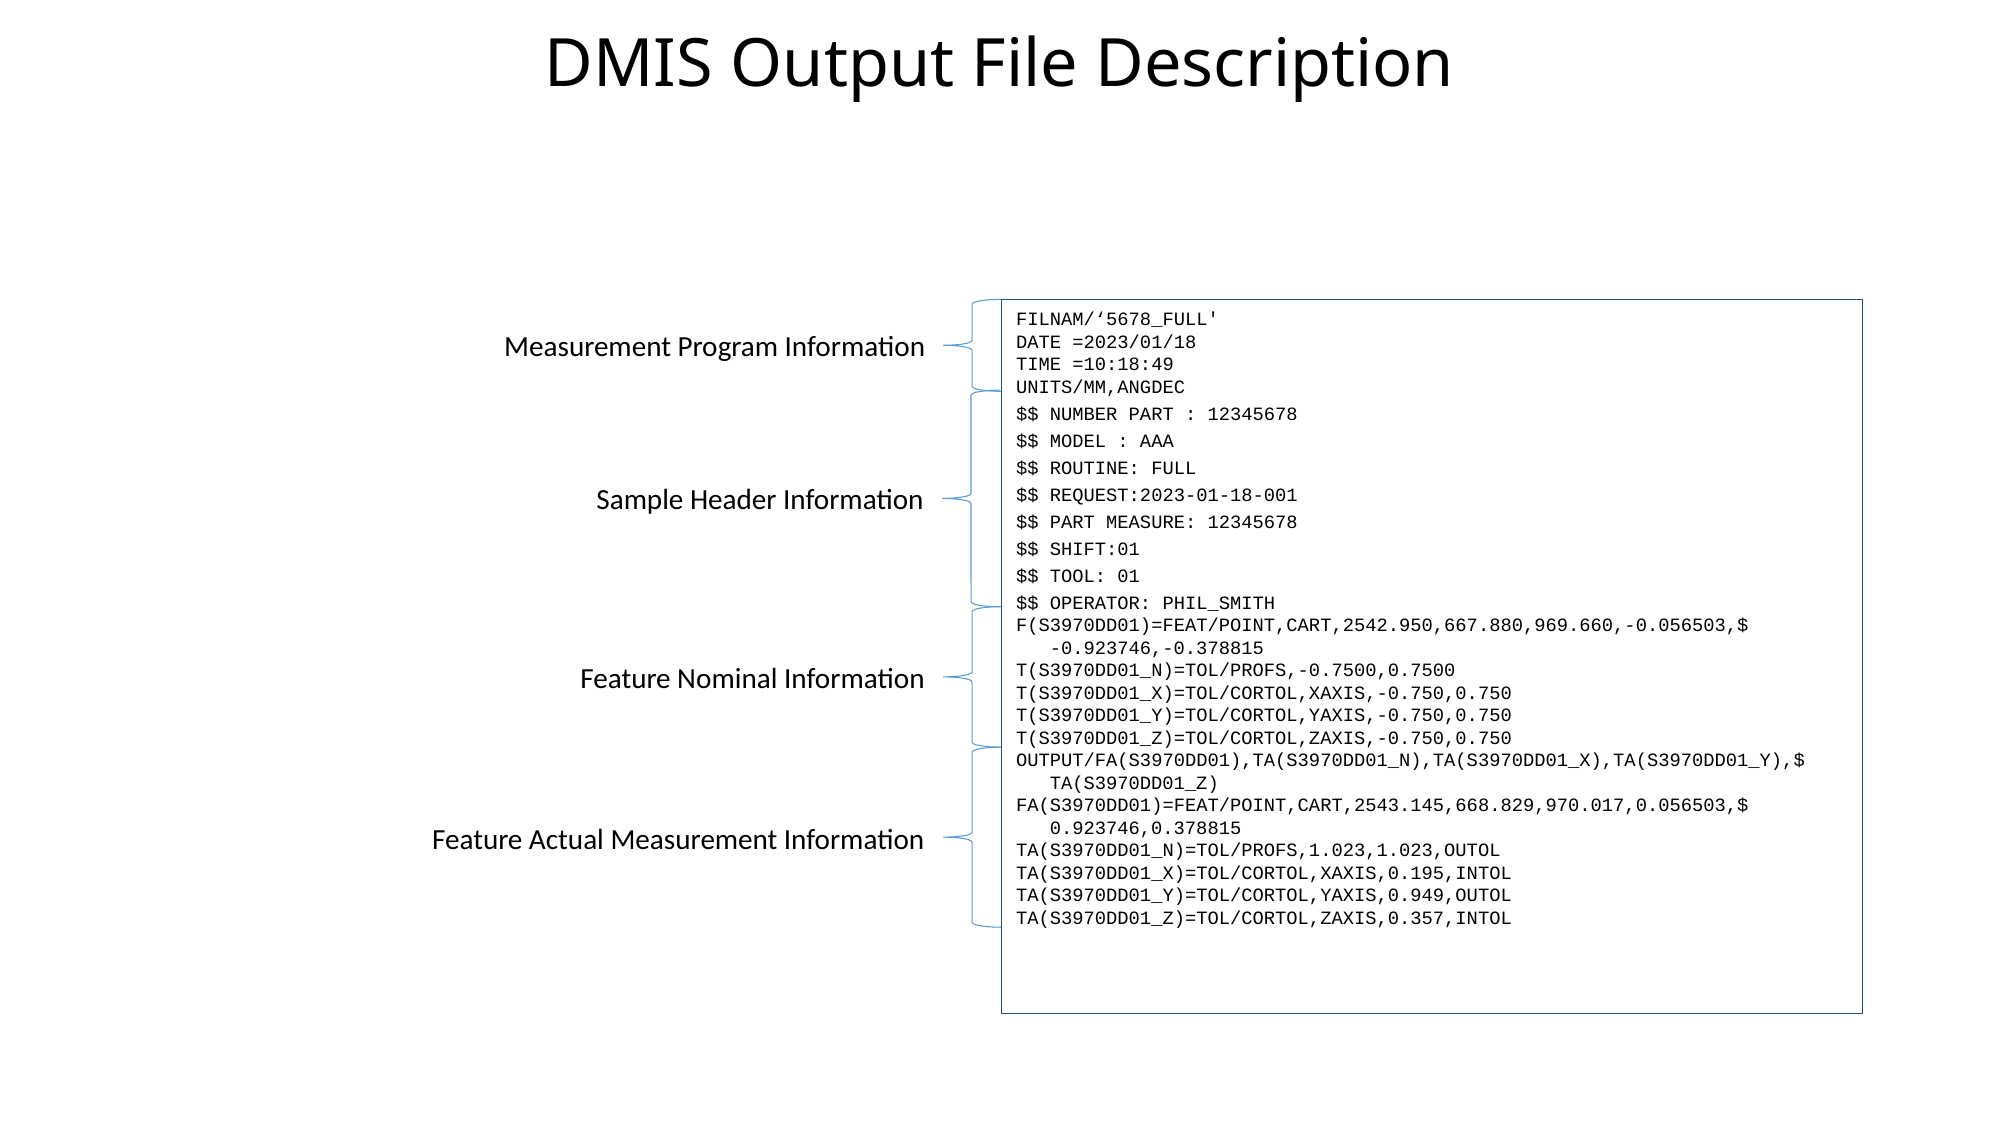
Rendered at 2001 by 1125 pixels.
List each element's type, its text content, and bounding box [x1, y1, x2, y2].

list FILNAM/‘5678_FULL' DATE =2023/01/18 TIME =10:18:49 UNITS/MM,ANGDEC $$ NUMBER PART : 12345678 $$ MODEL : AAA $$ ROUTINE: FULL $$ REQUEST:2023-01-18-001 $$ PART MEASURE: 12345678 $$ SHIFT:01 $$ TOOL: 01 $$ OPERATOR: PHIL_SMITH F(S3970DD01)=FEAT/POINT,CART,2542.950,667.880,969.660,-0.056503,$ -0.923746,-0.378815 T(S3970DD01_N)=TOL/PROFS,-0.7500,0.7500 T(S3970DD01_X)=TOL/CORTOL,XAXIS,-0.750,0.750 T(S3970DD01_Y)=TOL/CORTOL,YAXIS,-0.750,0.750 T(S3970DD01_Z)=TOL/CORTOL,ZAXIS,-0.750,0.750 OUTPUT/FA(S3970DD01),TA(S3970DD01_N),TA(S3970DD01_X),TA(S3970DD01_Y),$ TA(S3970DD01_Z) FA(S3970DD01)=FEAT/POINT,CART,2543.145,668.829,970.017,0.056503,$ 0.923746,0.378815 TA(S3970DD01_N)=TOL/PROFS,1.023,1.023,OUTOL TA(S3970DD01_X)=TOL/CORTOL,XAXIS,0.195,INTOL TA(S3970DD01_Y)=TOL/CORTOL,YAXIS,0.949,OUTOL TA(S3970DD01_Z)=TOL/CORTOL,ZAXIS,0.357,INTOL [1001, 299, 1863, 1014]
text_box Feature Actual Measurement Information [417, 812, 940, 863]
title DMIS Output File Description [0, 0, 2000, 131]
text_box Feature Nominal Information [565, 651, 940, 702]
text_box Measurement Program Information [489, 320, 941, 370]
text_box [942, 389, 1000, 607]
text_box [943, 298, 1002, 392]
text_box [943, 746, 1002, 928]
text_box Sample Header Information [581, 473, 939, 523]
text_box [943, 606, 1002, 748]
